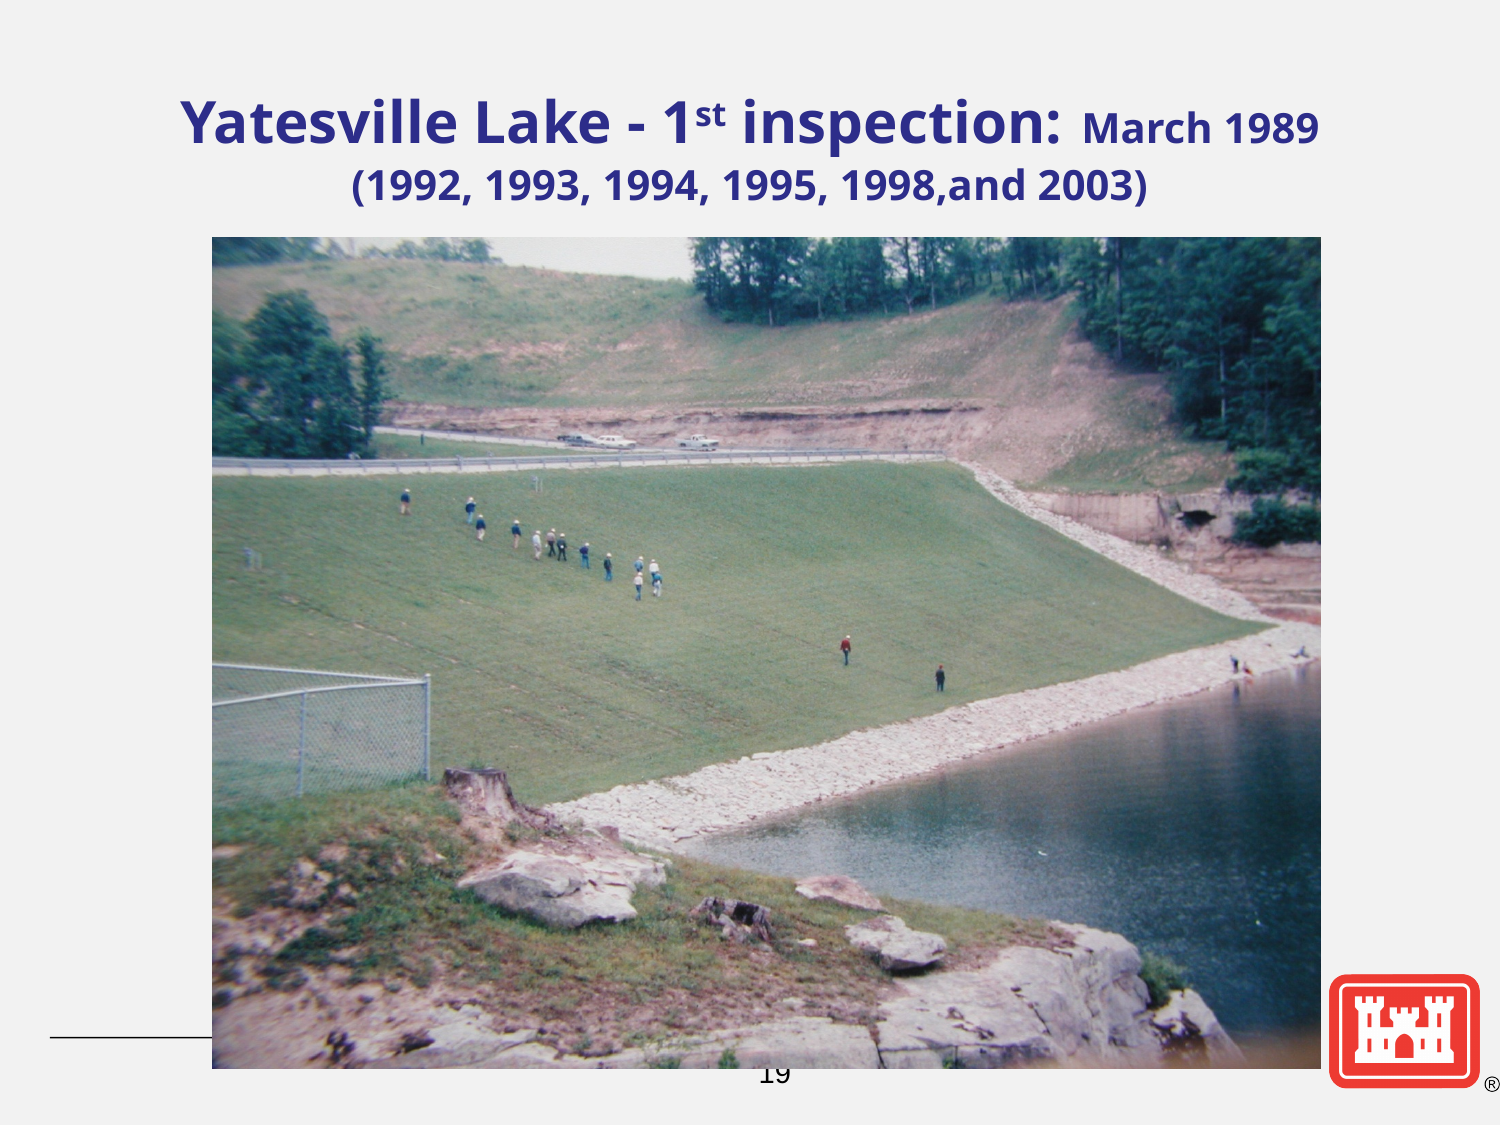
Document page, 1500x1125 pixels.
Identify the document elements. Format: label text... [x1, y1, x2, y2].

title Yatesville Lake - 1st inspection: March 1989 (1992, 1993, 1994, 1995, 1998,and 2003) [74, 44, 1426, 233]
picture [1329, 974, 1500, 1092]
slide_number 19 [599, 1077, 951, 1125]
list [212, 237, 1321, 1069]
